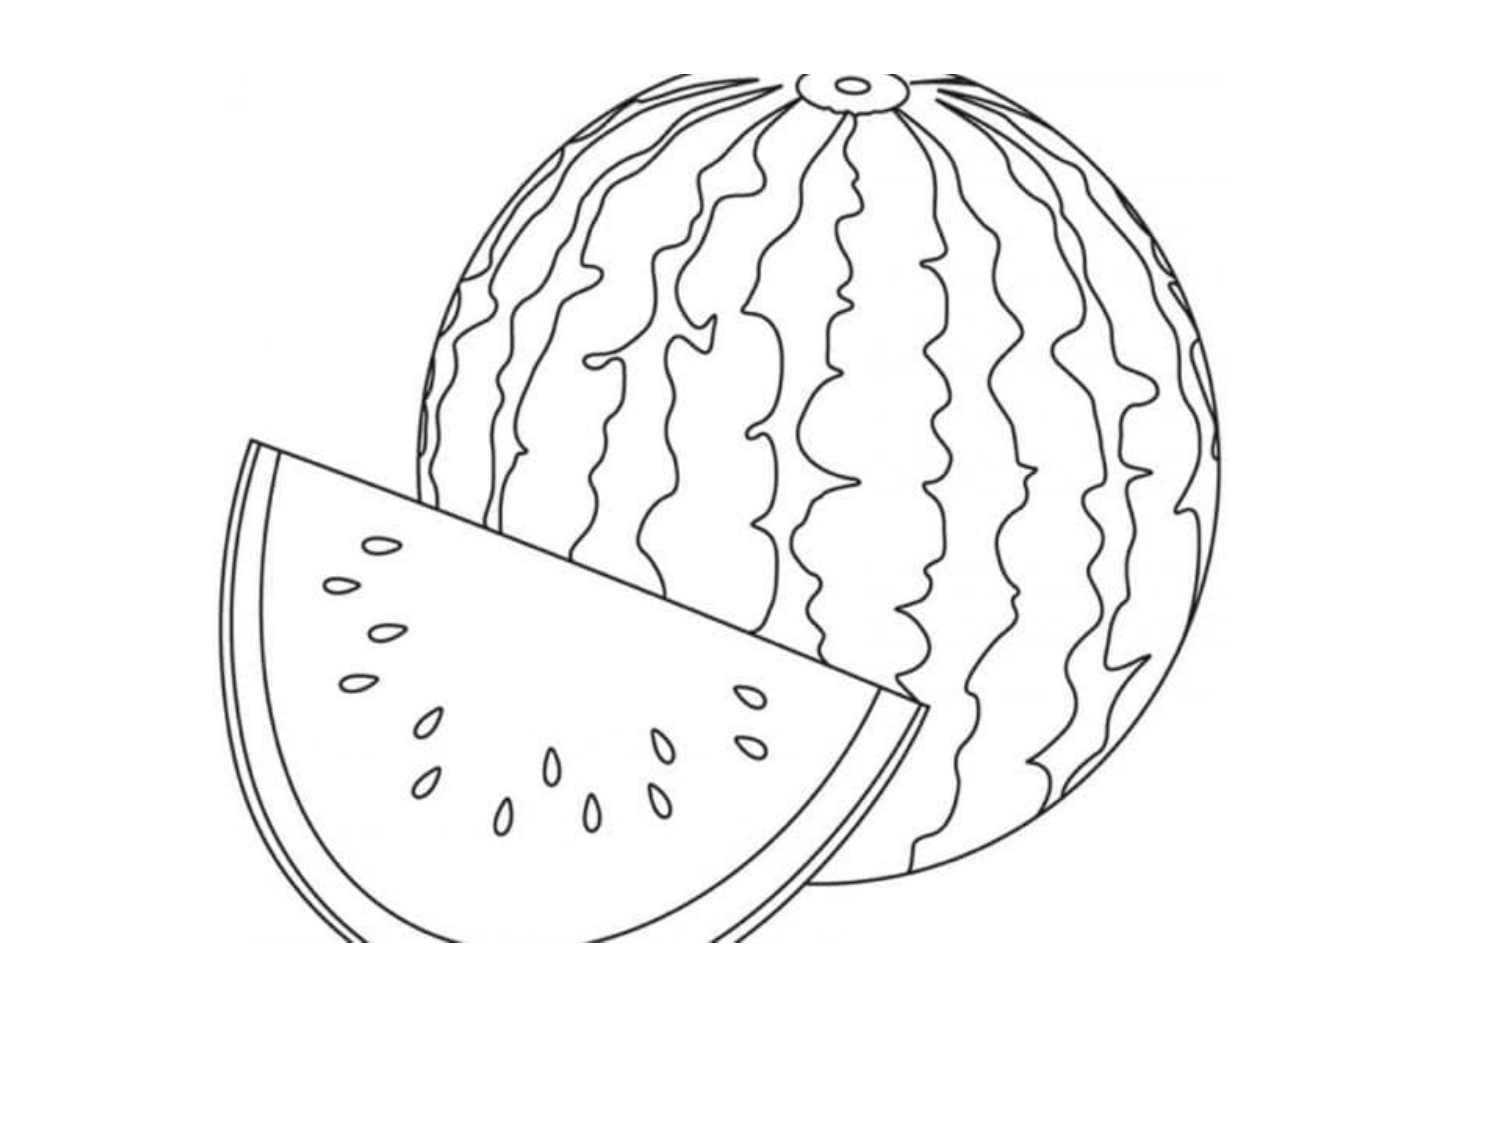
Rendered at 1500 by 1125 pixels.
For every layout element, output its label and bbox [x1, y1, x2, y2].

picture [212, 74, 1229, 943]
